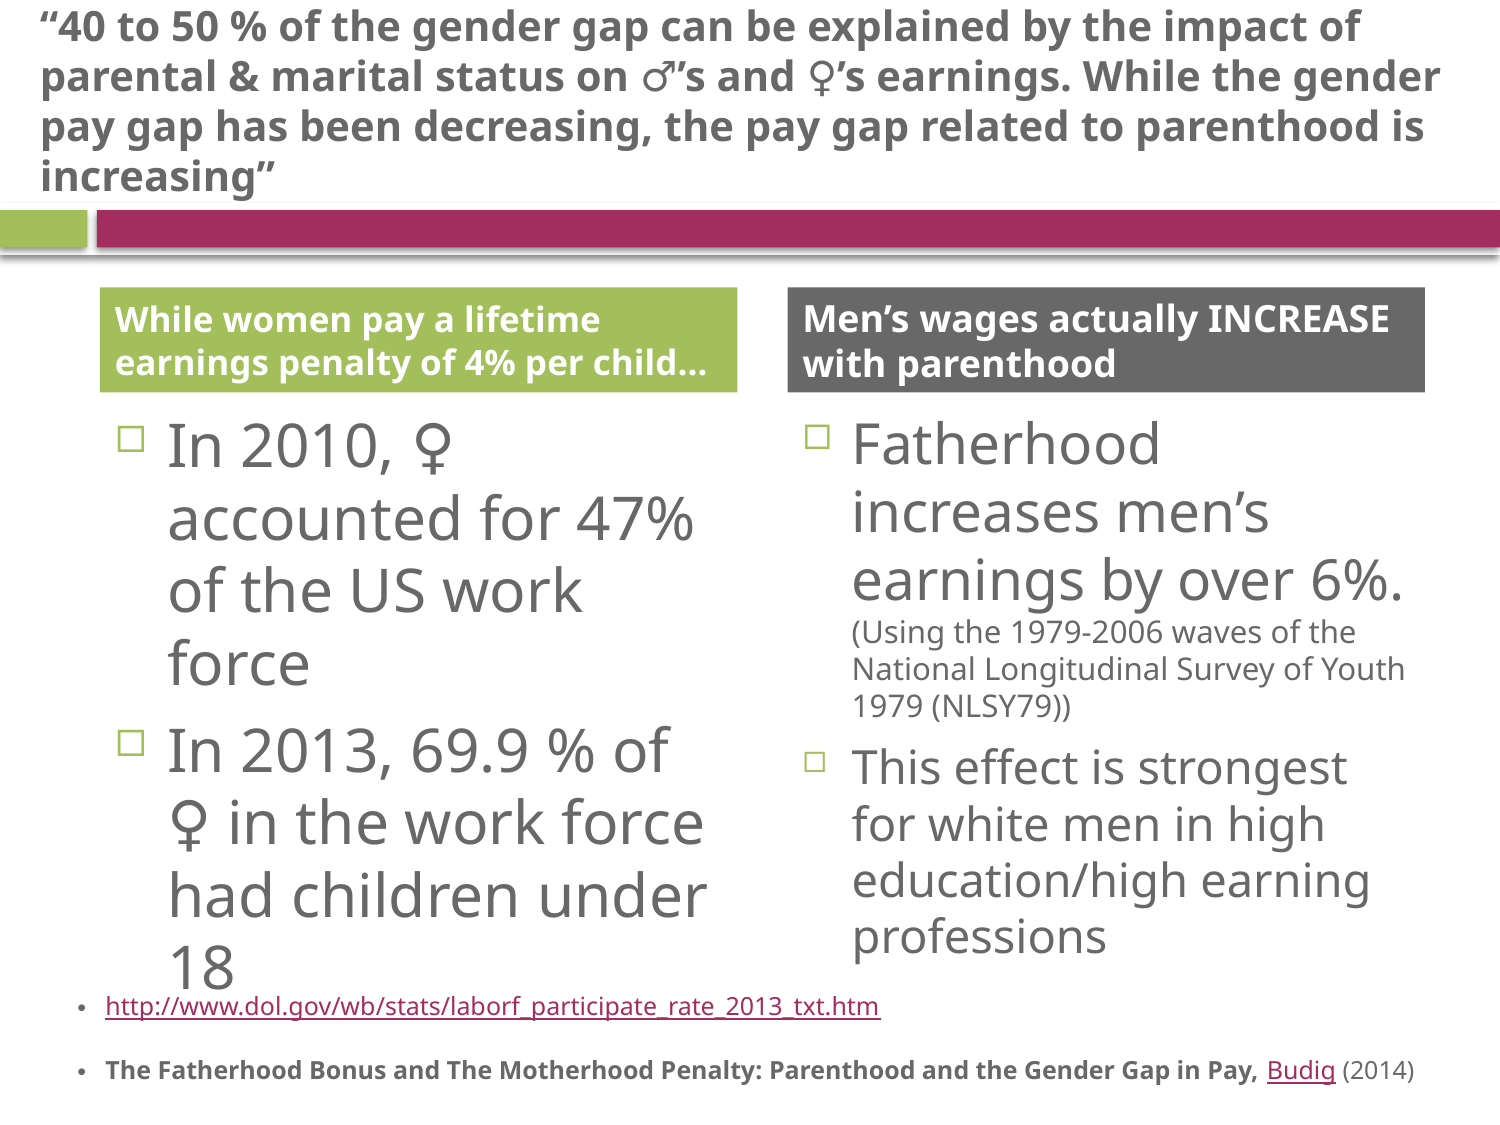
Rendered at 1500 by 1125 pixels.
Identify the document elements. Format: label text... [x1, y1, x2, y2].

title “40 to 50 % of the gender gap can be explained by the impact of parental & marital status on ♂’s and ♀’s earnings. While the gender pay gap has been decreasing, the pay gap related to parenthood is increasing” [24, 12, 1475, 188]
list Men’s wages actually INCREASE with parenthood [787, 287, 1425, 393]
list While women pay a lifetime earnings penalty of 4% per child… [99, 287, 738, 393]
list In 2010, ♀ accounted for 47% of the US work force In 2013, 69.9 % of ♀ in the work force had children under 18 [99, 399, 738, 988]
list Fatherhood increases men’s earnings by over 6%. (Using the 1979-2006 waves of the National Longitudinal Survey of Youth 1979 (NLSY79)) This effect is strongest for white men in high education/high earning professions [787, 399, 1425, 988]
footer http://www.dol.gov/wb/stats/laborf_participate_rate_2013_txt.htm The Fatherhood Bonus and The Motherhood Penalty: Parenthood and the Gender Gap in Pay, Budig (2014) [62, 1024, 1438, 1085]
